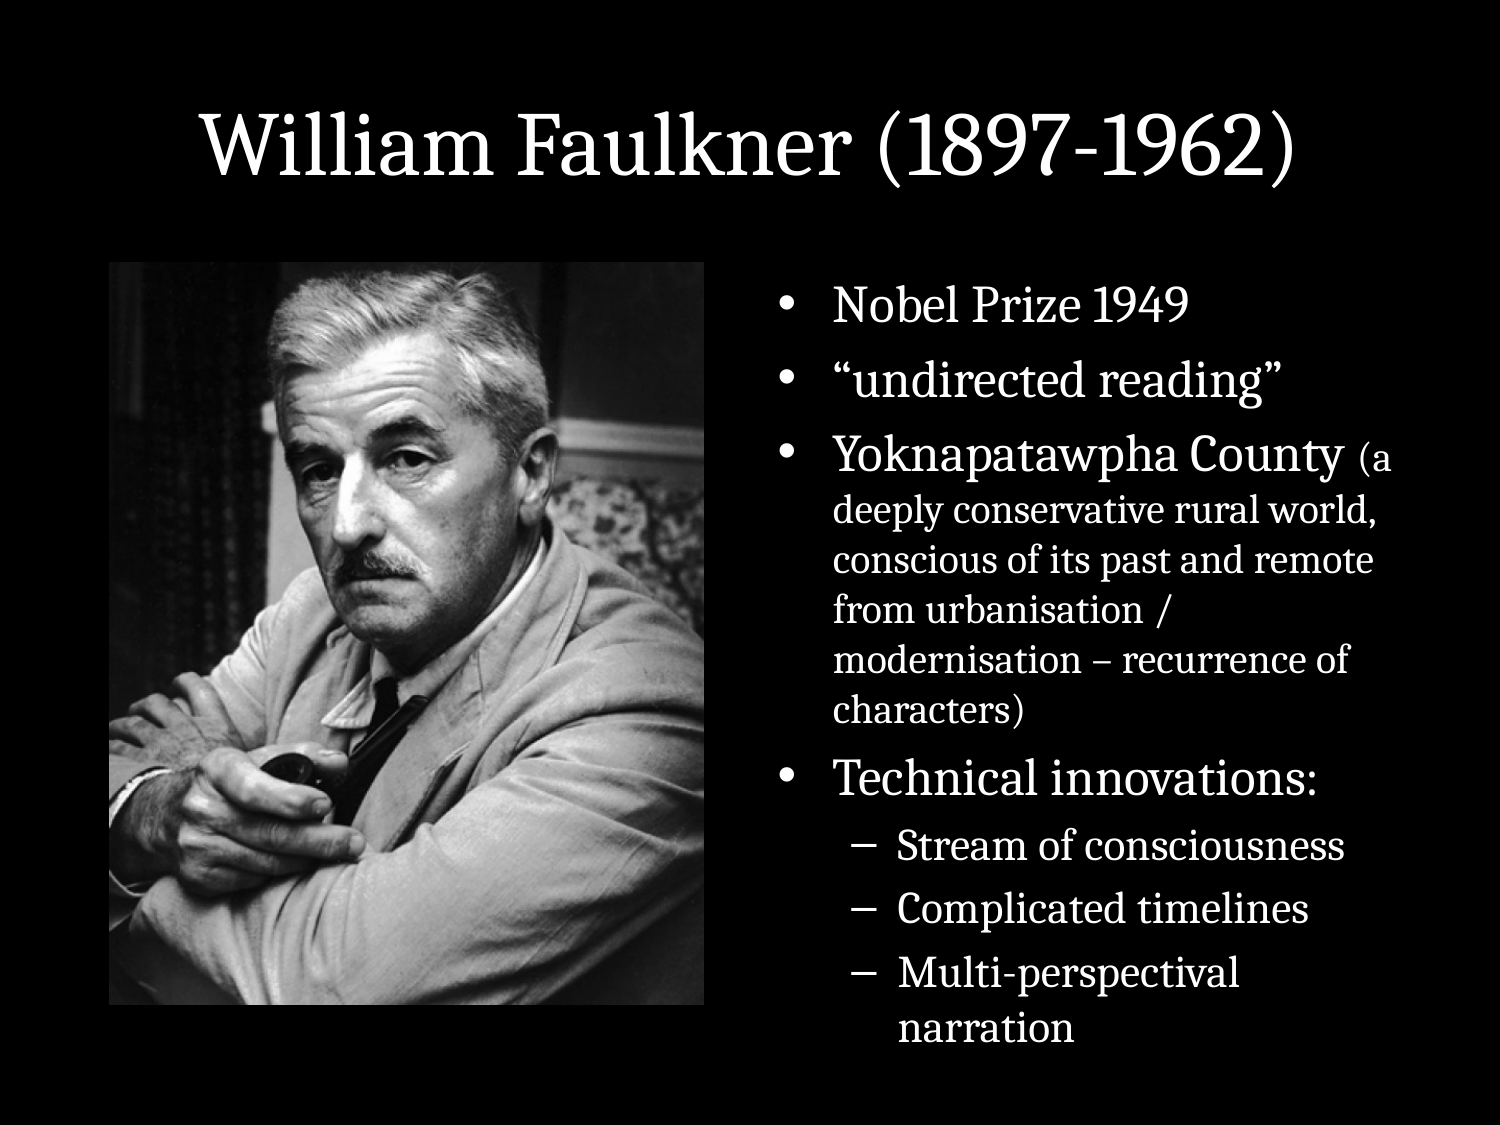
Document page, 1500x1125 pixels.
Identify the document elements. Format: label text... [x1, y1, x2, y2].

list Nobel Prize 1949 “undirected reading” Yoknapatawpha County (a deeply conservative rural world, conscious of its past and remote from urbanisation / modernisation – recurrence of characters) Technical innovations: Stream of consciousness Complicated timelines Multi-perspectival narration [762, 262, 1425, 1067]
title William Faulkner (1897-1962) [75, 45, 1425, 233]
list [108, 262, 704, 1006]
